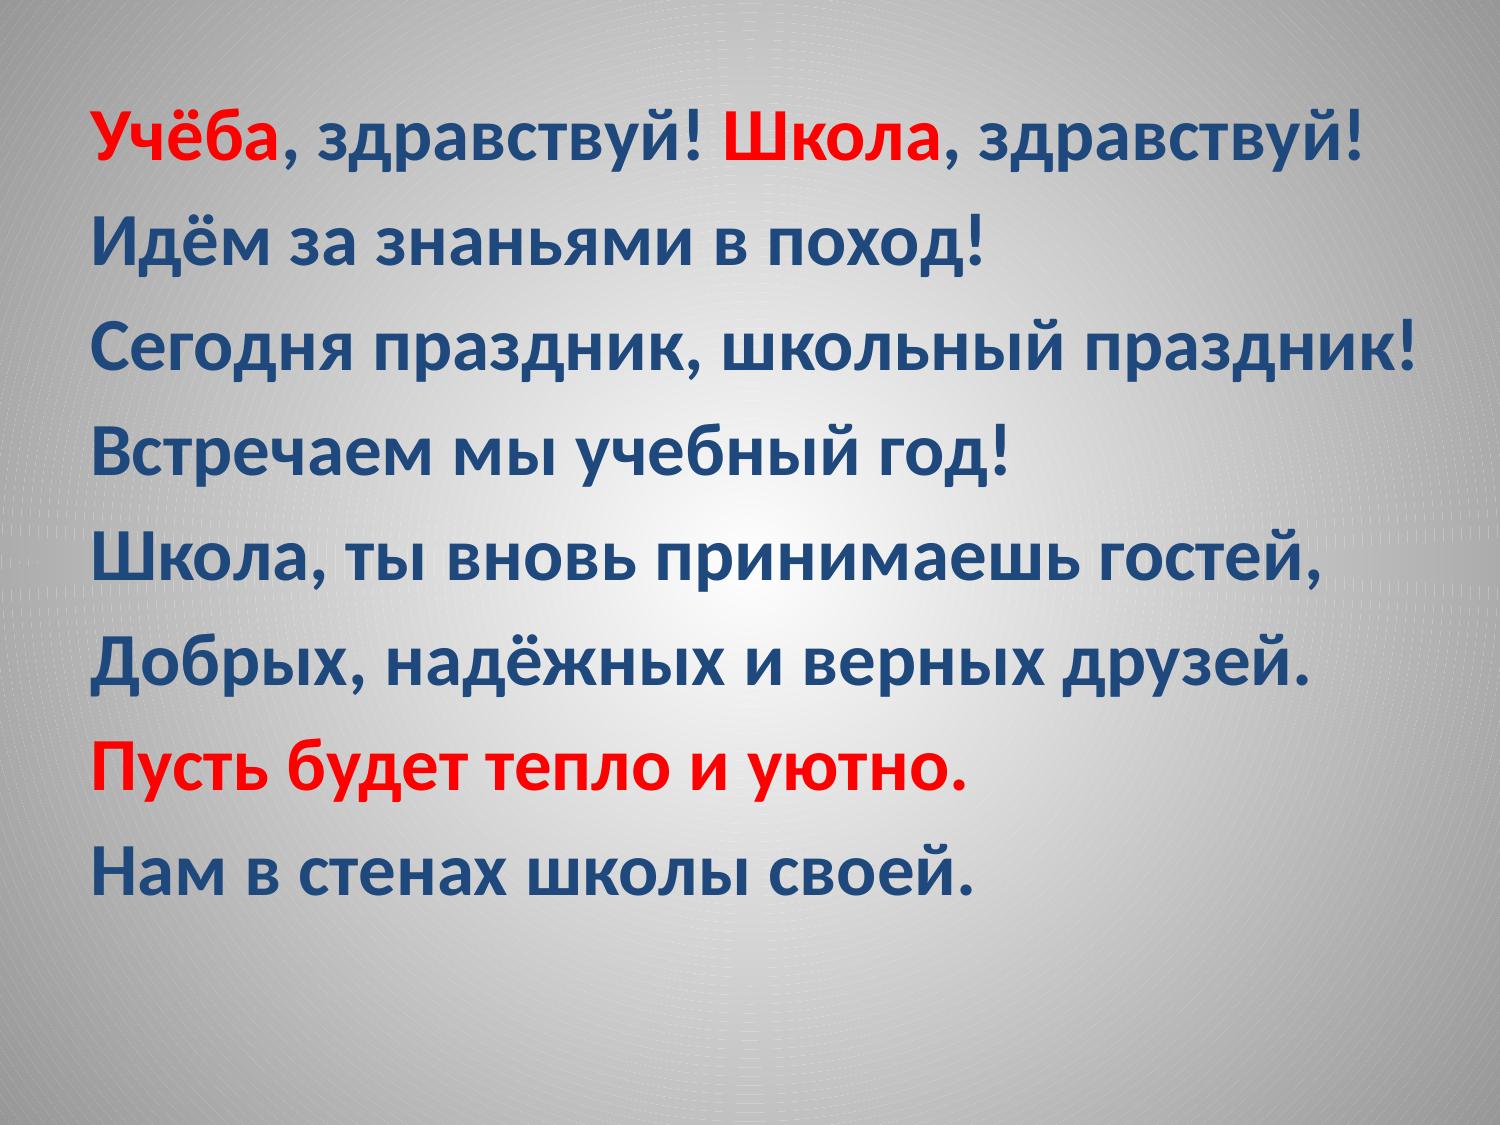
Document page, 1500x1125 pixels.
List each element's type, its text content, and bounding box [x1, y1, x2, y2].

list Учёба, здравствуй! Школа, здравствуй! Идём за знаньями в поход! Сегодня праздник, школьный праздник! Встречаем мы учебный год! Школа, ты вновь принимаешь гостей, Добрых, надёжных и верных друзей. Пусть будет тепло и уютно. Нам в стенах школы своей. [75, 78, 1471, 1071]
